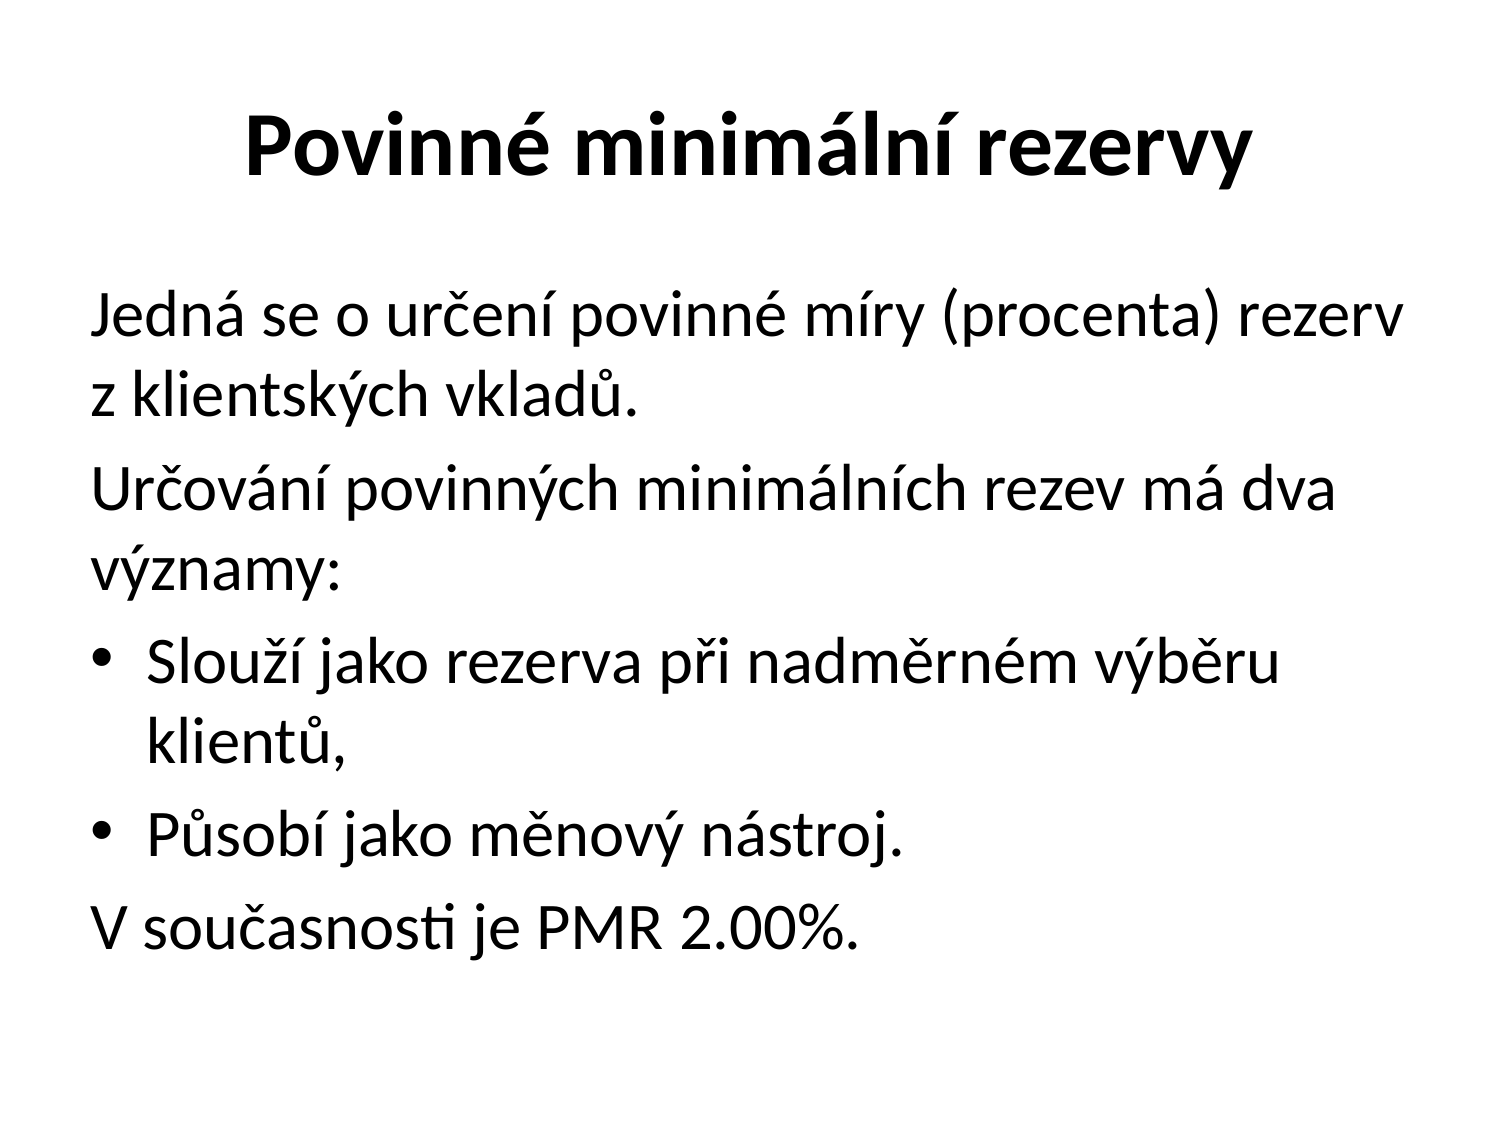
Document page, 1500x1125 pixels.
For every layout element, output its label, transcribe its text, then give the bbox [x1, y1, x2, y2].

title Povinné minimální rezervy [75, 45, 1425, 233]
list Jedná se o určení povinné míry (procenta) rezerv z klientských vkladů. Určování povinných minimálních rezev má dva významy: Slouží jako rezerva při nadměrném výběru klientů, Působí jako měnový nástroj. V současnosti je PMR 2.00%. [75, 262, 1425, 1005]
